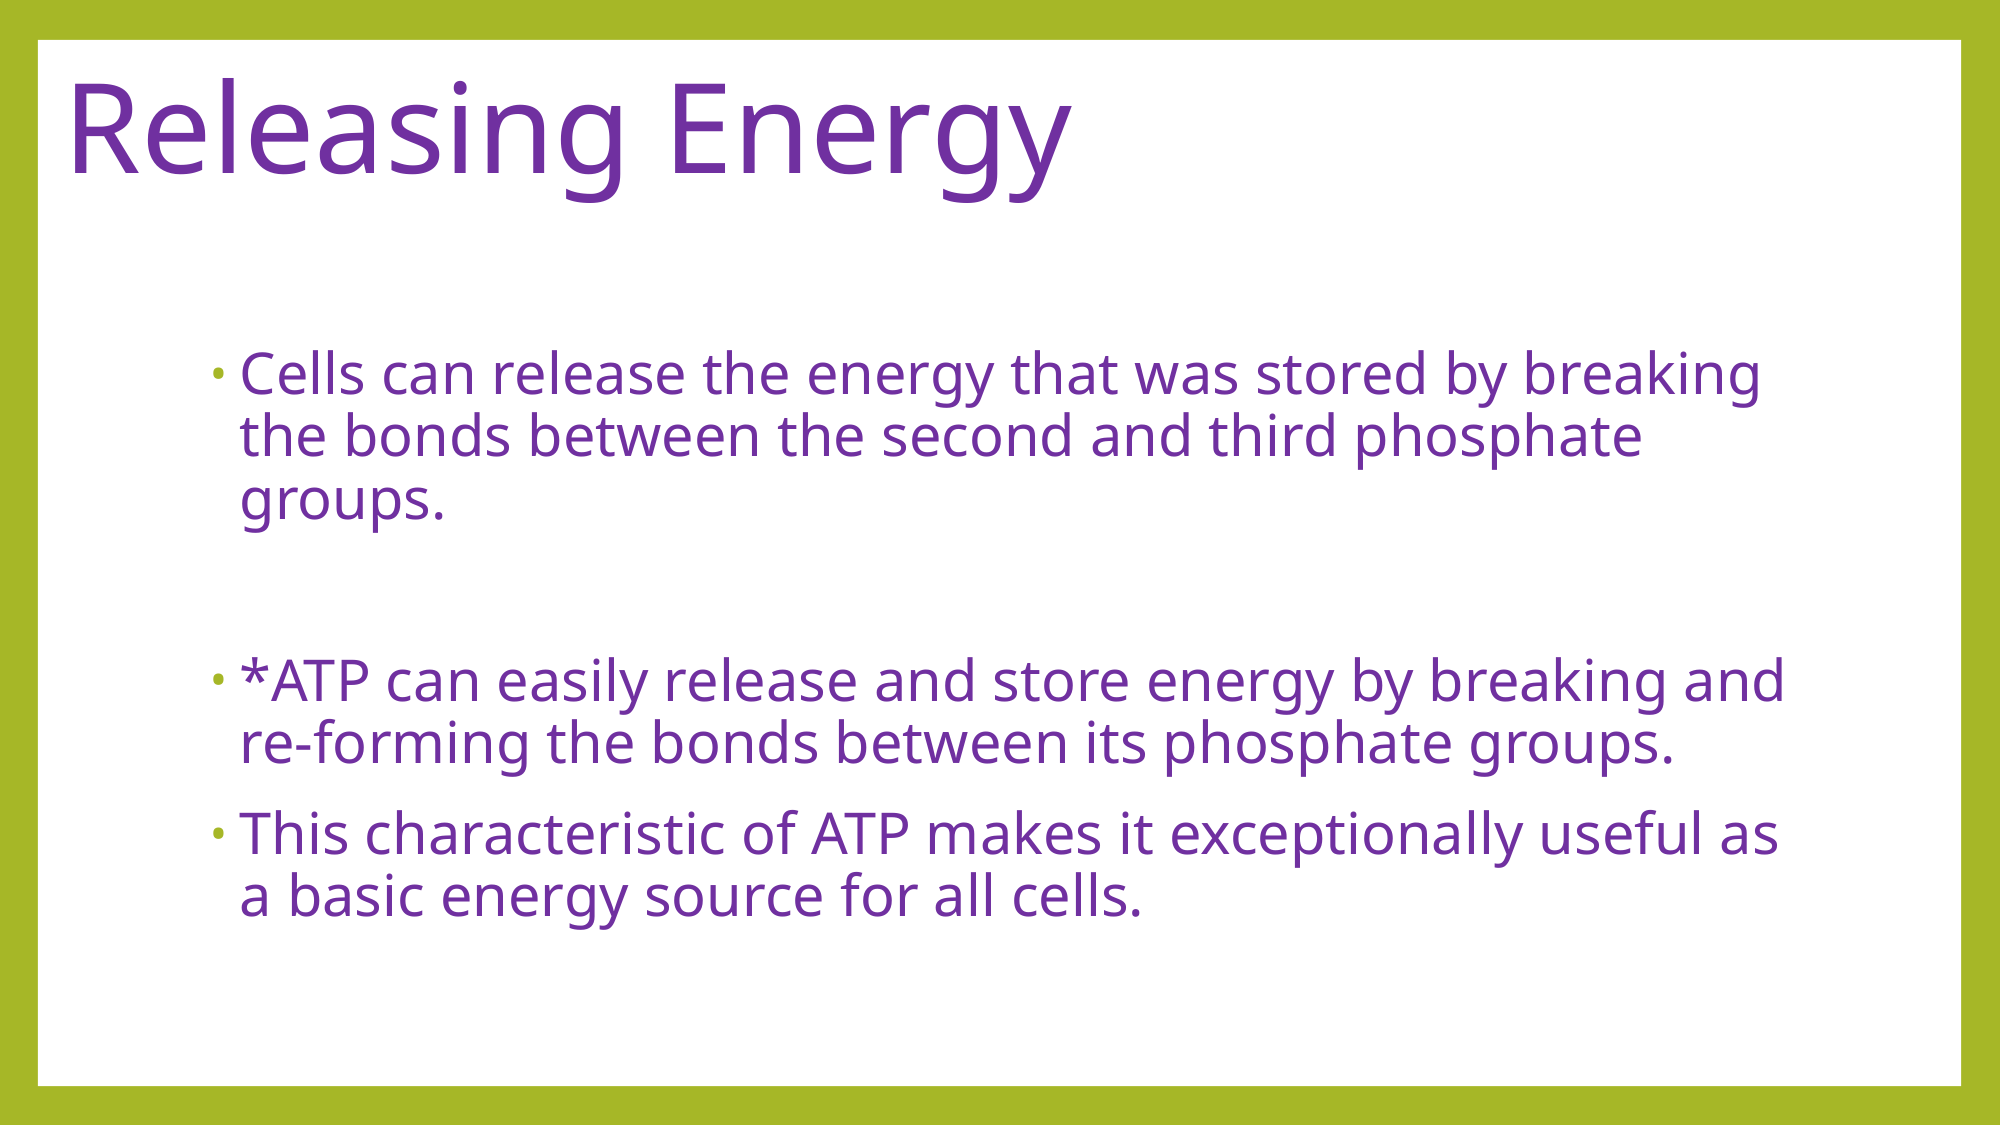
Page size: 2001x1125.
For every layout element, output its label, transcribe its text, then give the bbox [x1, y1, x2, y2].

list Cells can release the energy that was stored by breaking the bonds between the second and third phosphate groups. *ATP can easily release and store energy by breaking and re-forming the bonds between its phosphate groups. This characteristic of ATP makes it exceptionally useful as a basic energy source for all cells. [187, 337, 1808, 1000]
title Releasing Energy [49, 53, 1669, 213]
